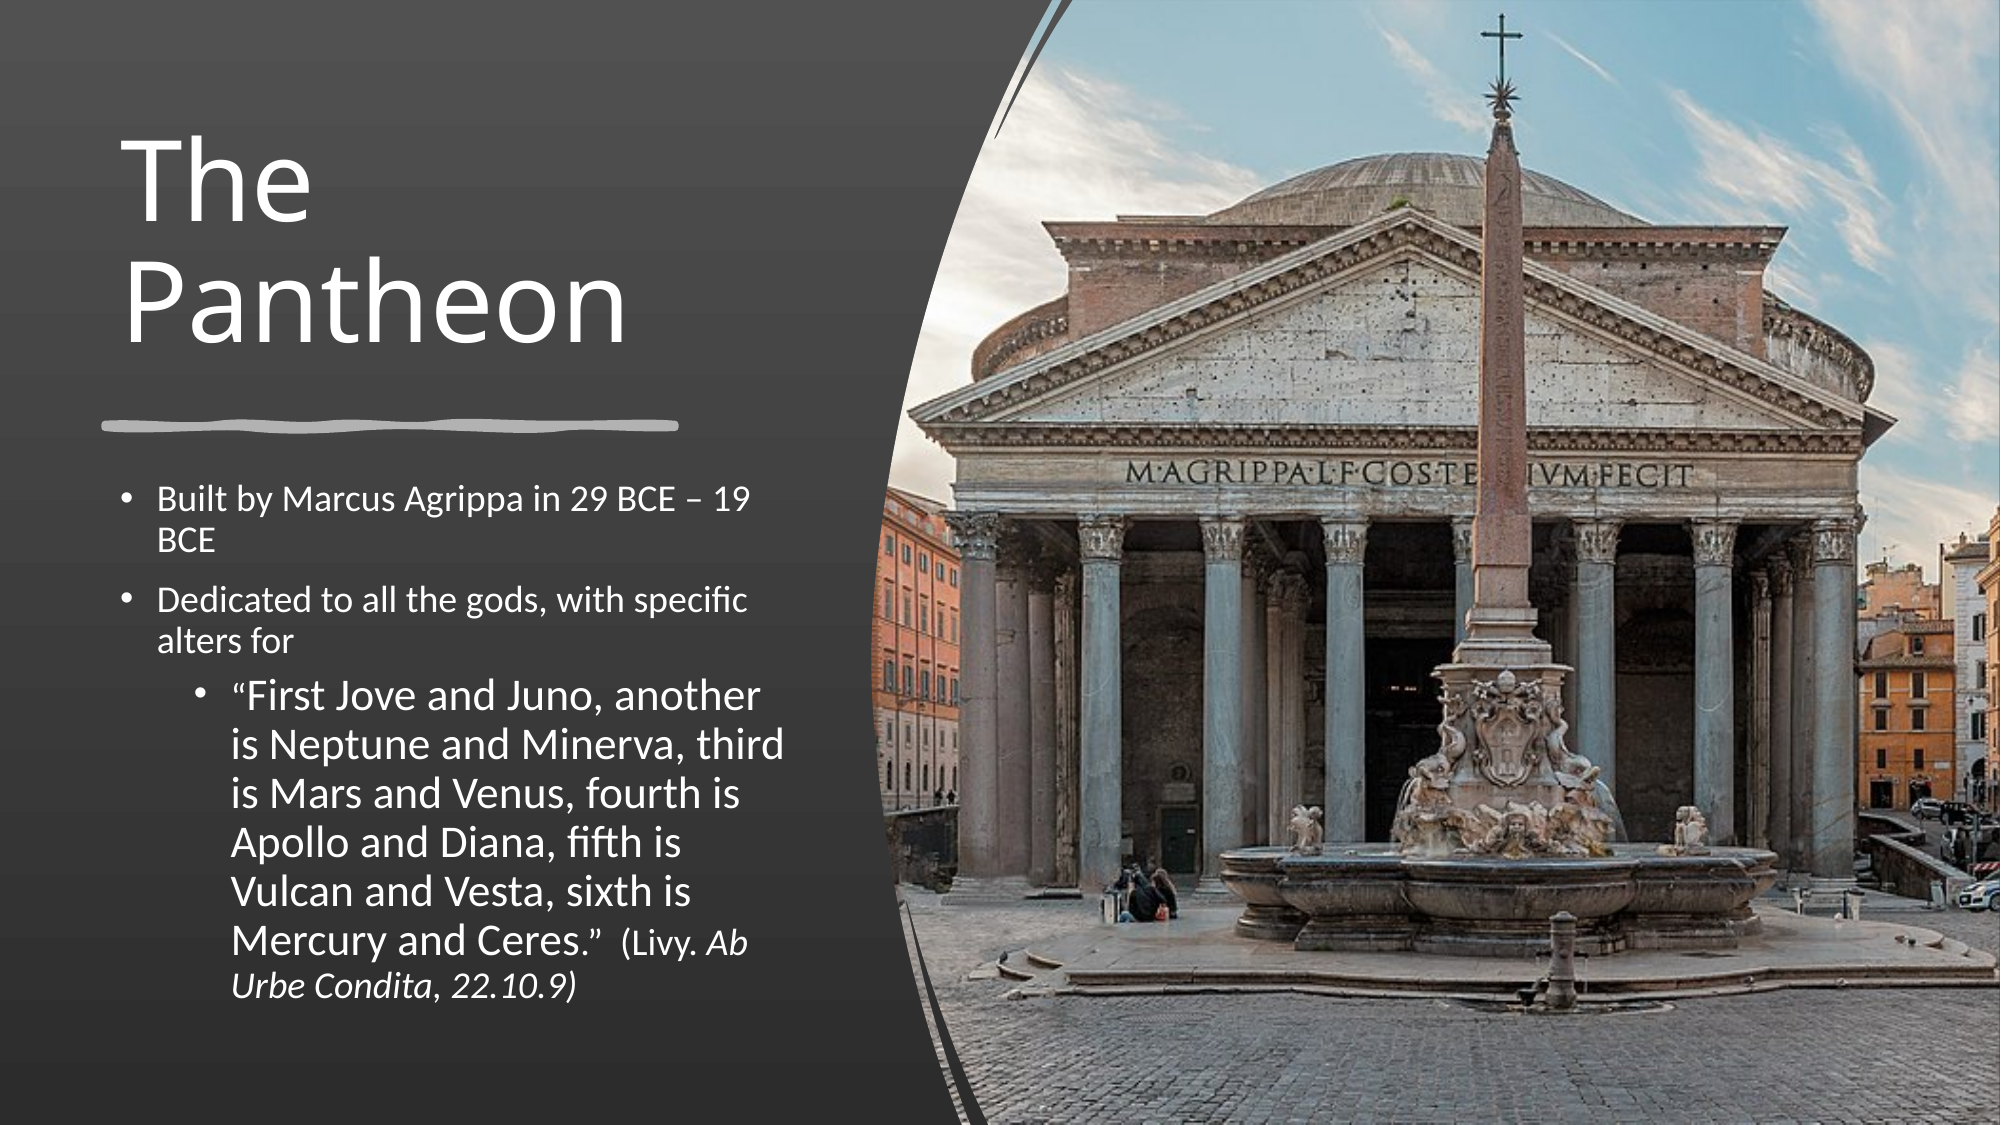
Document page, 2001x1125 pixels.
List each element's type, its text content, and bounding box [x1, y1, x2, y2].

list Built by Marcus Agrippa in 29 BCE – 19 BCE Dedicated to all the gods, with specific alters for “First Jove and Juno, another is Neptune and Minerva, third is Mars and Venus, fourth is Apollo and Diana, fifth is Vulcan and Vesta, sixth is Mercury and Ceres.” (Livy. Ab Urbe Condita, 22.10.9) [105, 471, 802, 1016]
title The Pantheon [105, 53, 822, 375]
picture [871, 0, 2000, 1125]
text_box [103, 421, 676, 431]
text_box [0, 0, 871, 1125]
